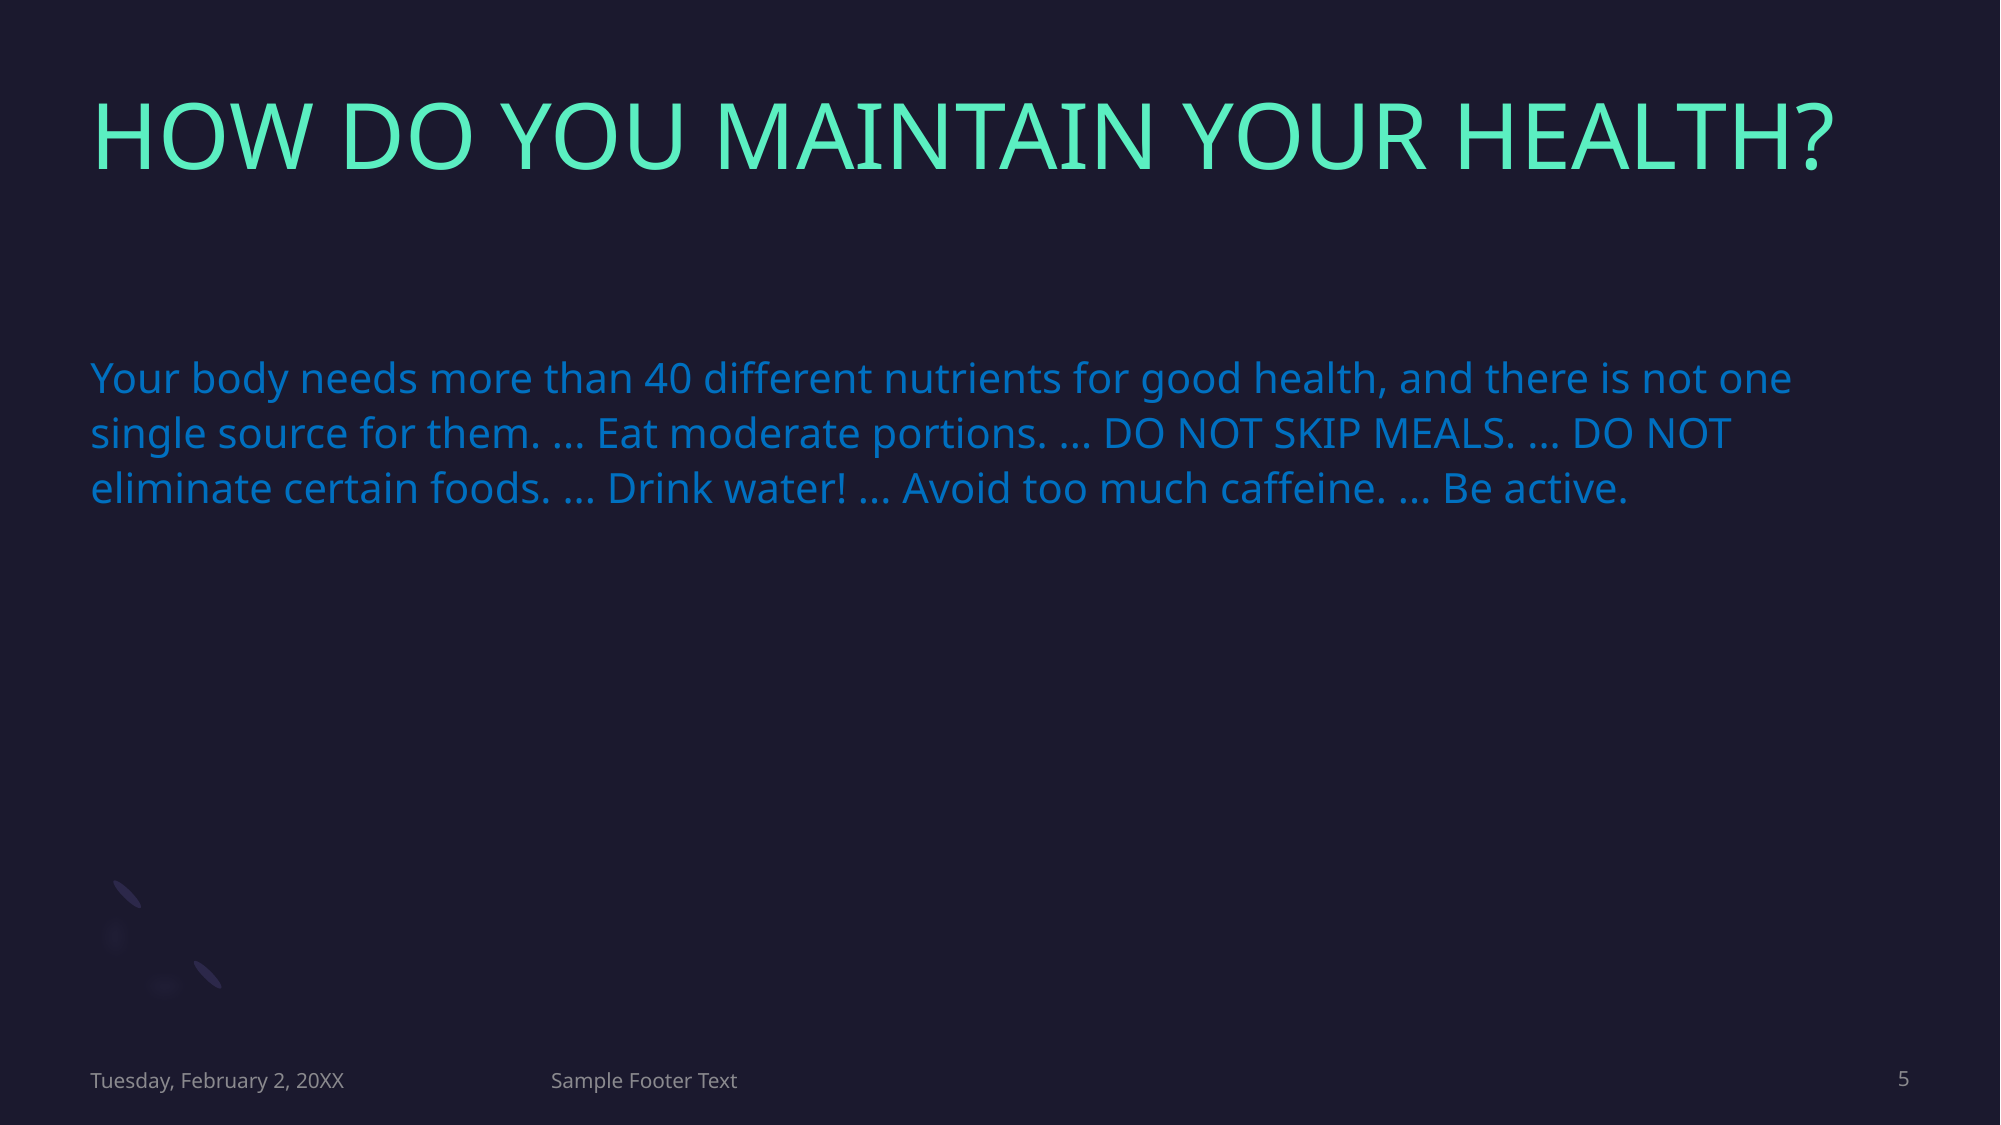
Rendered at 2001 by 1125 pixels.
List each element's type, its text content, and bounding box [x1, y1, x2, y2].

footer Sample Footer Text [551, 1067, 1598, 1093]
title HOW DO YOU MAINTAIN YOUR HEALTH? [90, 90, 1910, 309]
slide_number 5 [1632, 1067, 1910, 1093]
list Your body needs more than 40 different nutrients for good health, and there is not one single source for them. ... Eat moderate portions. ... DO NOT SKIP MEALS. ... DO NOT eliminate certain foods. ... Drink water! ... Avoid too much caffeine. ... Be active. [90, 346, 1910, 1000]
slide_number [90, 1067, 522, 1093]
